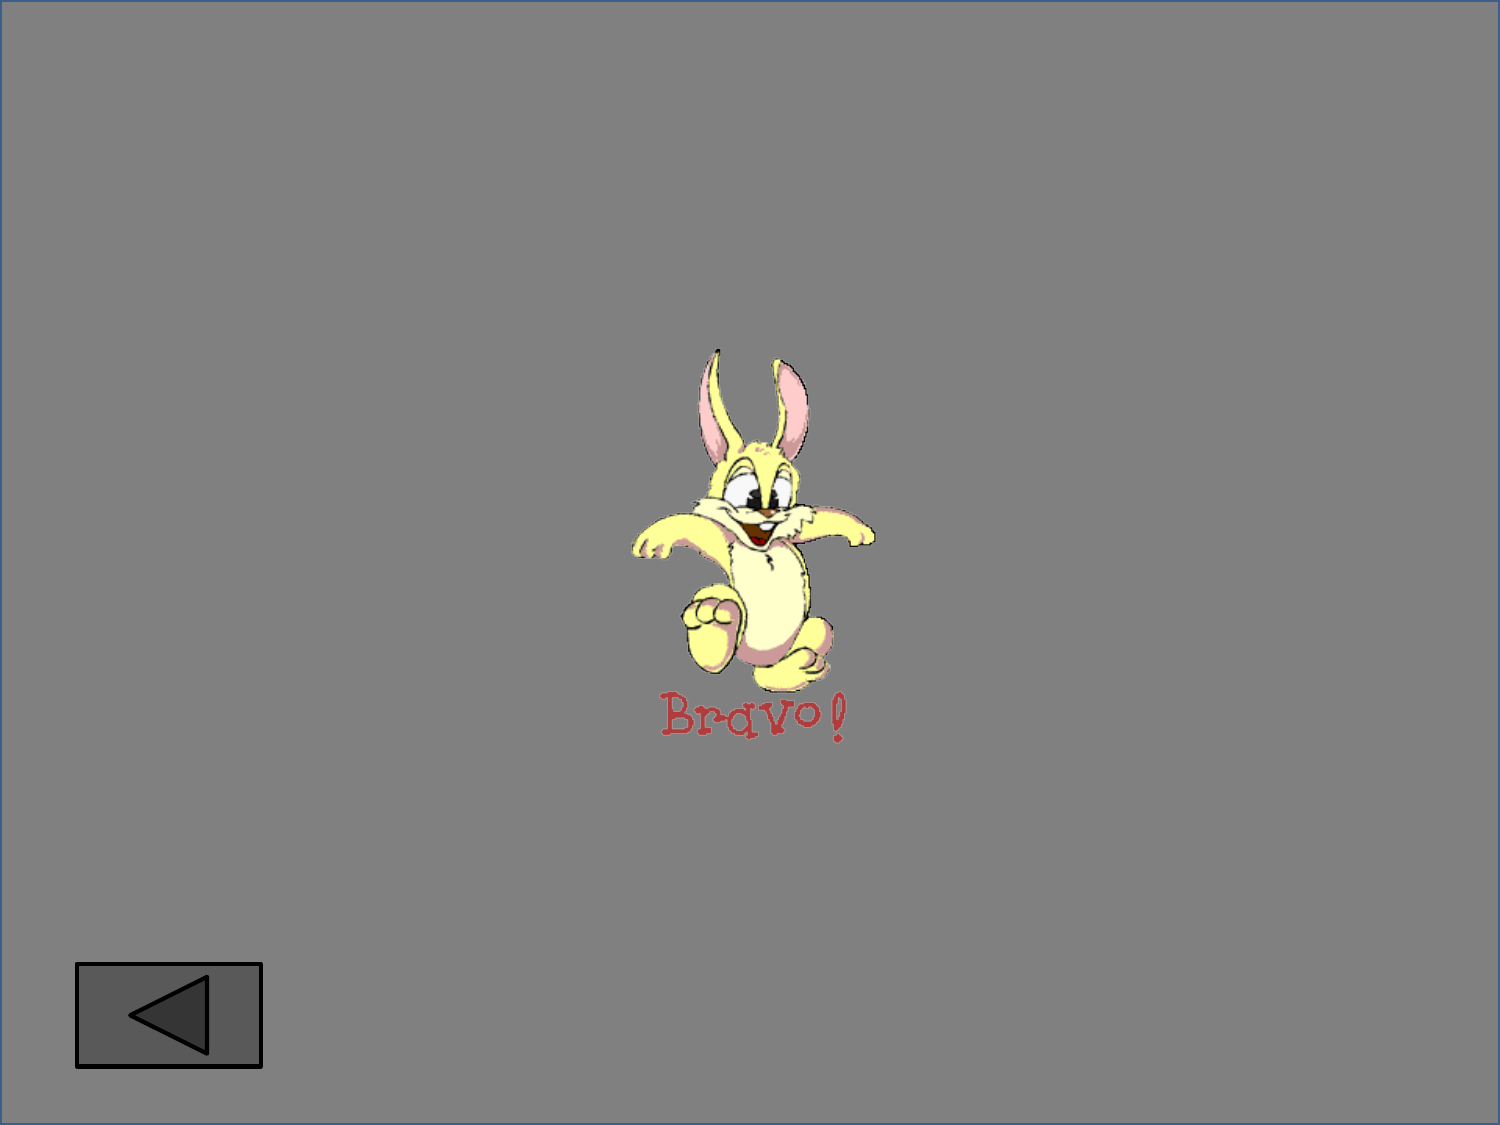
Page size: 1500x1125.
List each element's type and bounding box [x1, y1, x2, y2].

text_box [0, 0, 1500, 1125]
picture [591, 341, 909, 784]
text_box [75, 962, 263, 1069]
